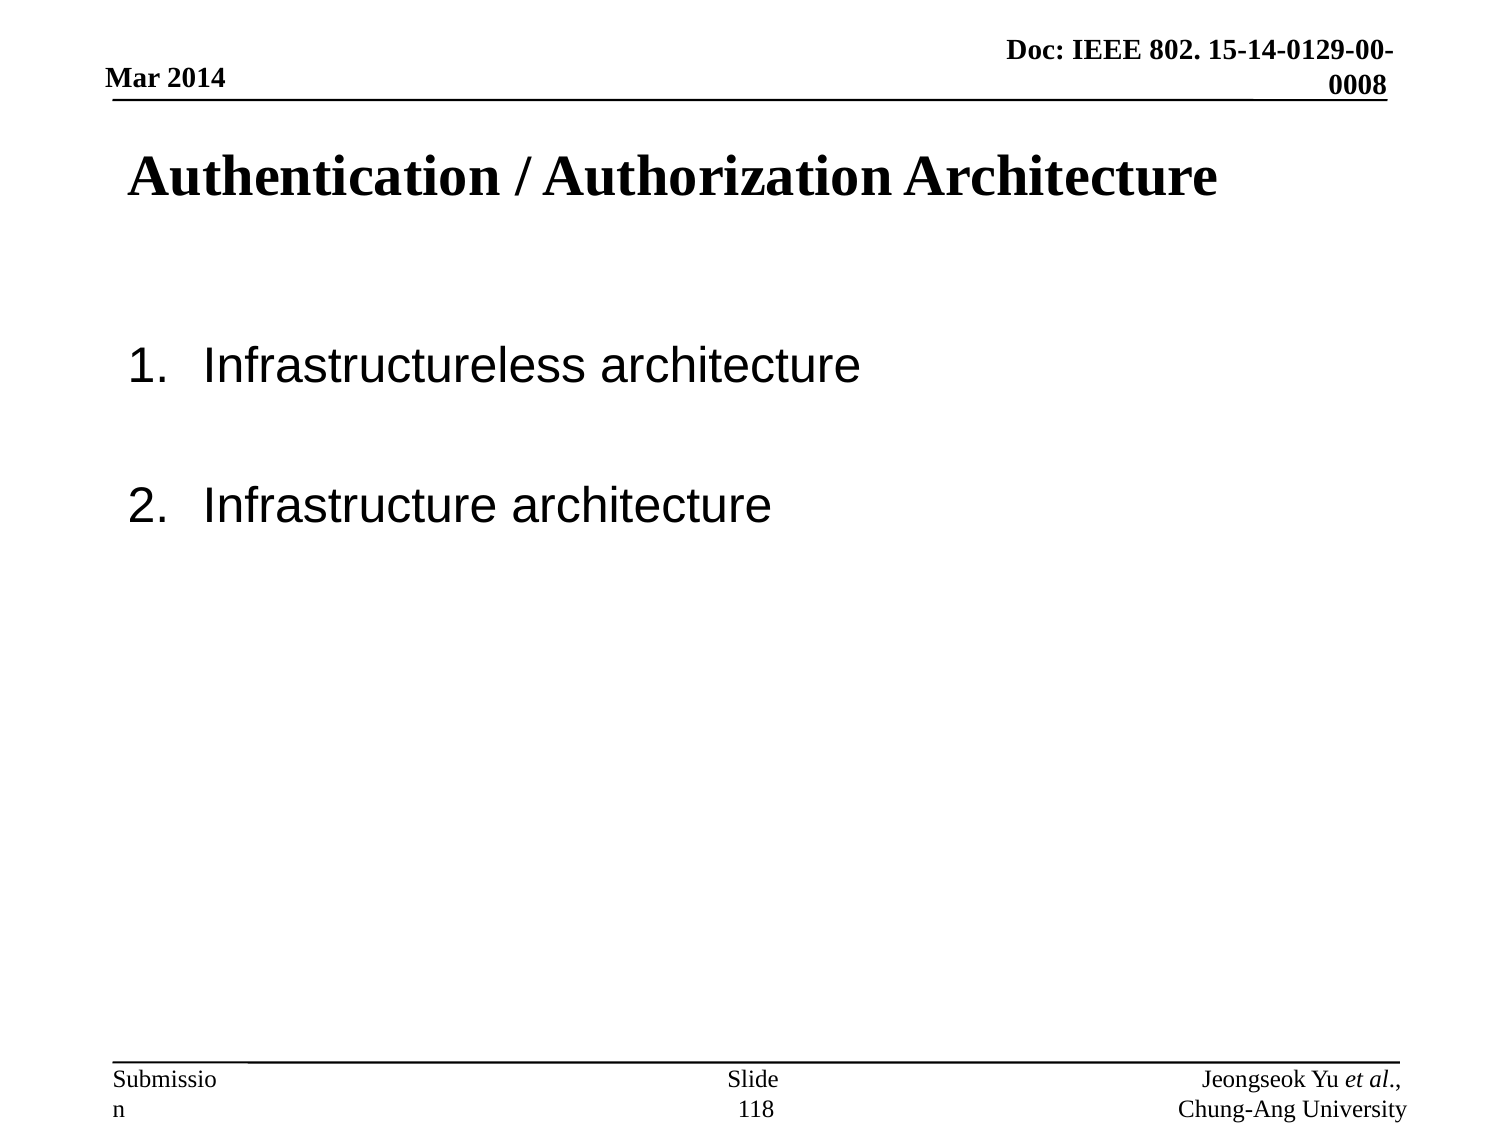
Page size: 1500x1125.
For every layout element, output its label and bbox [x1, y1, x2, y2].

title [112, 112, 1388, 232]
slide_number [712, 1061, 800, 1093]
list [112, 255, 1388, 1000]
